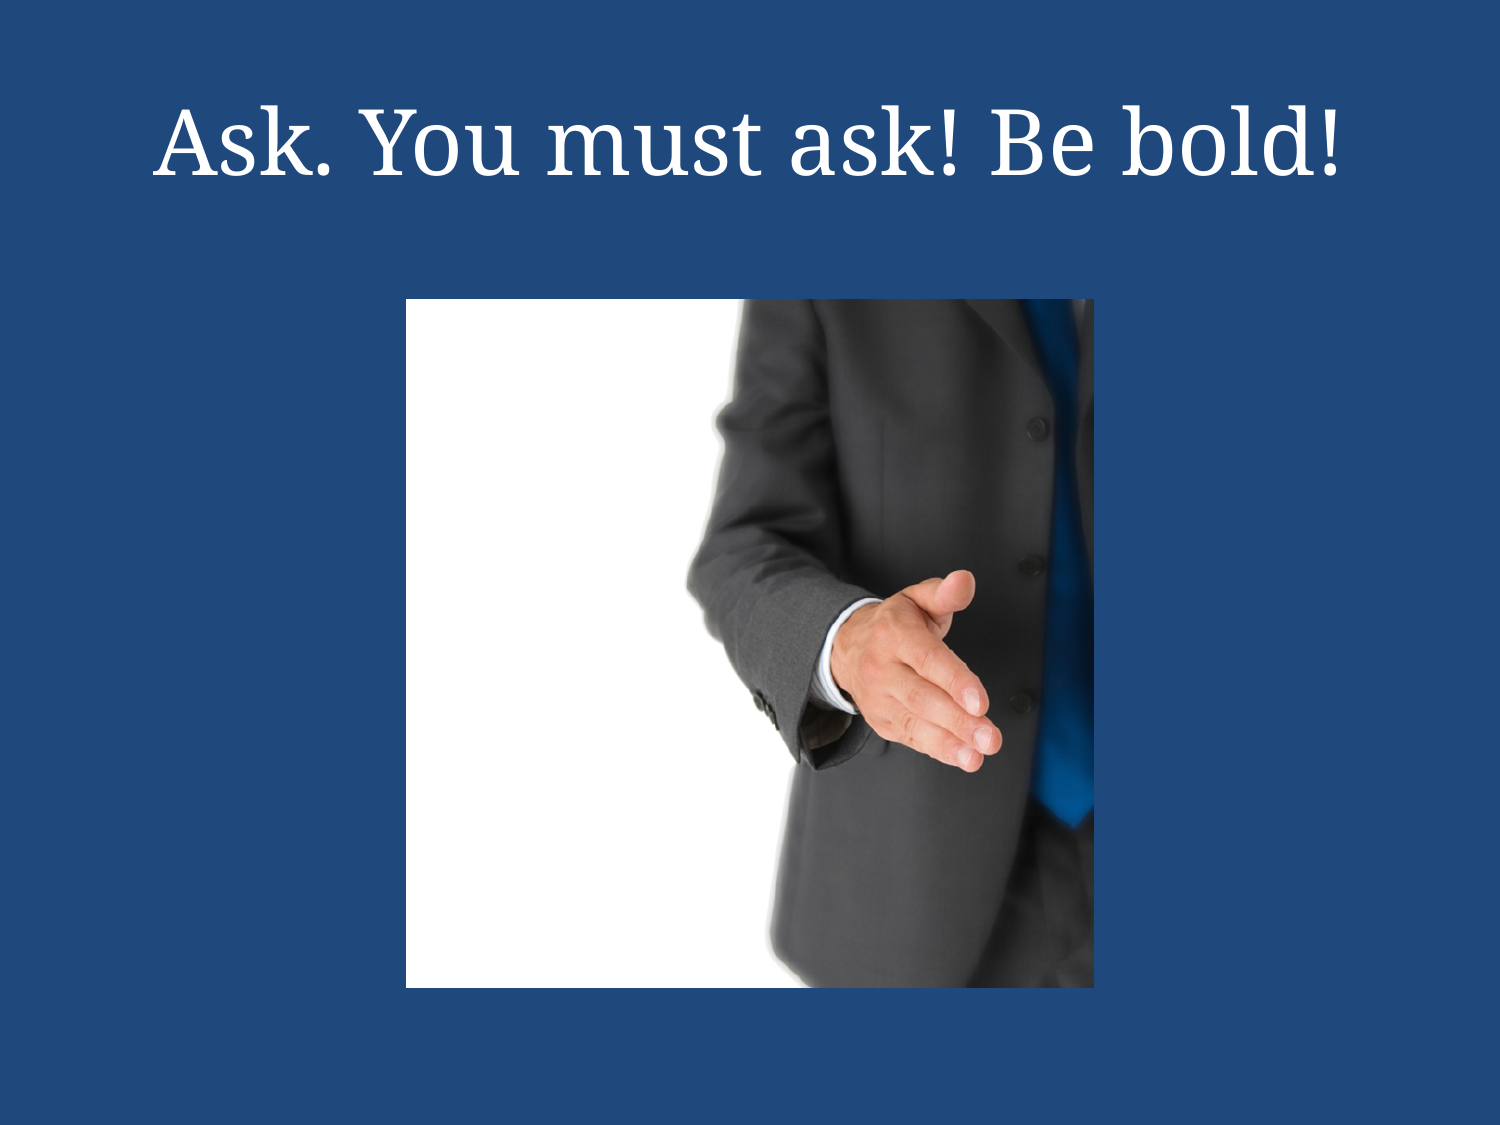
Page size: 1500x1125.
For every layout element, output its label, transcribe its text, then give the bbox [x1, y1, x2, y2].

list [405, 299, 1094, 988]
title Ask. You must ask! Be bold! [75, 45, 1425, 233]
